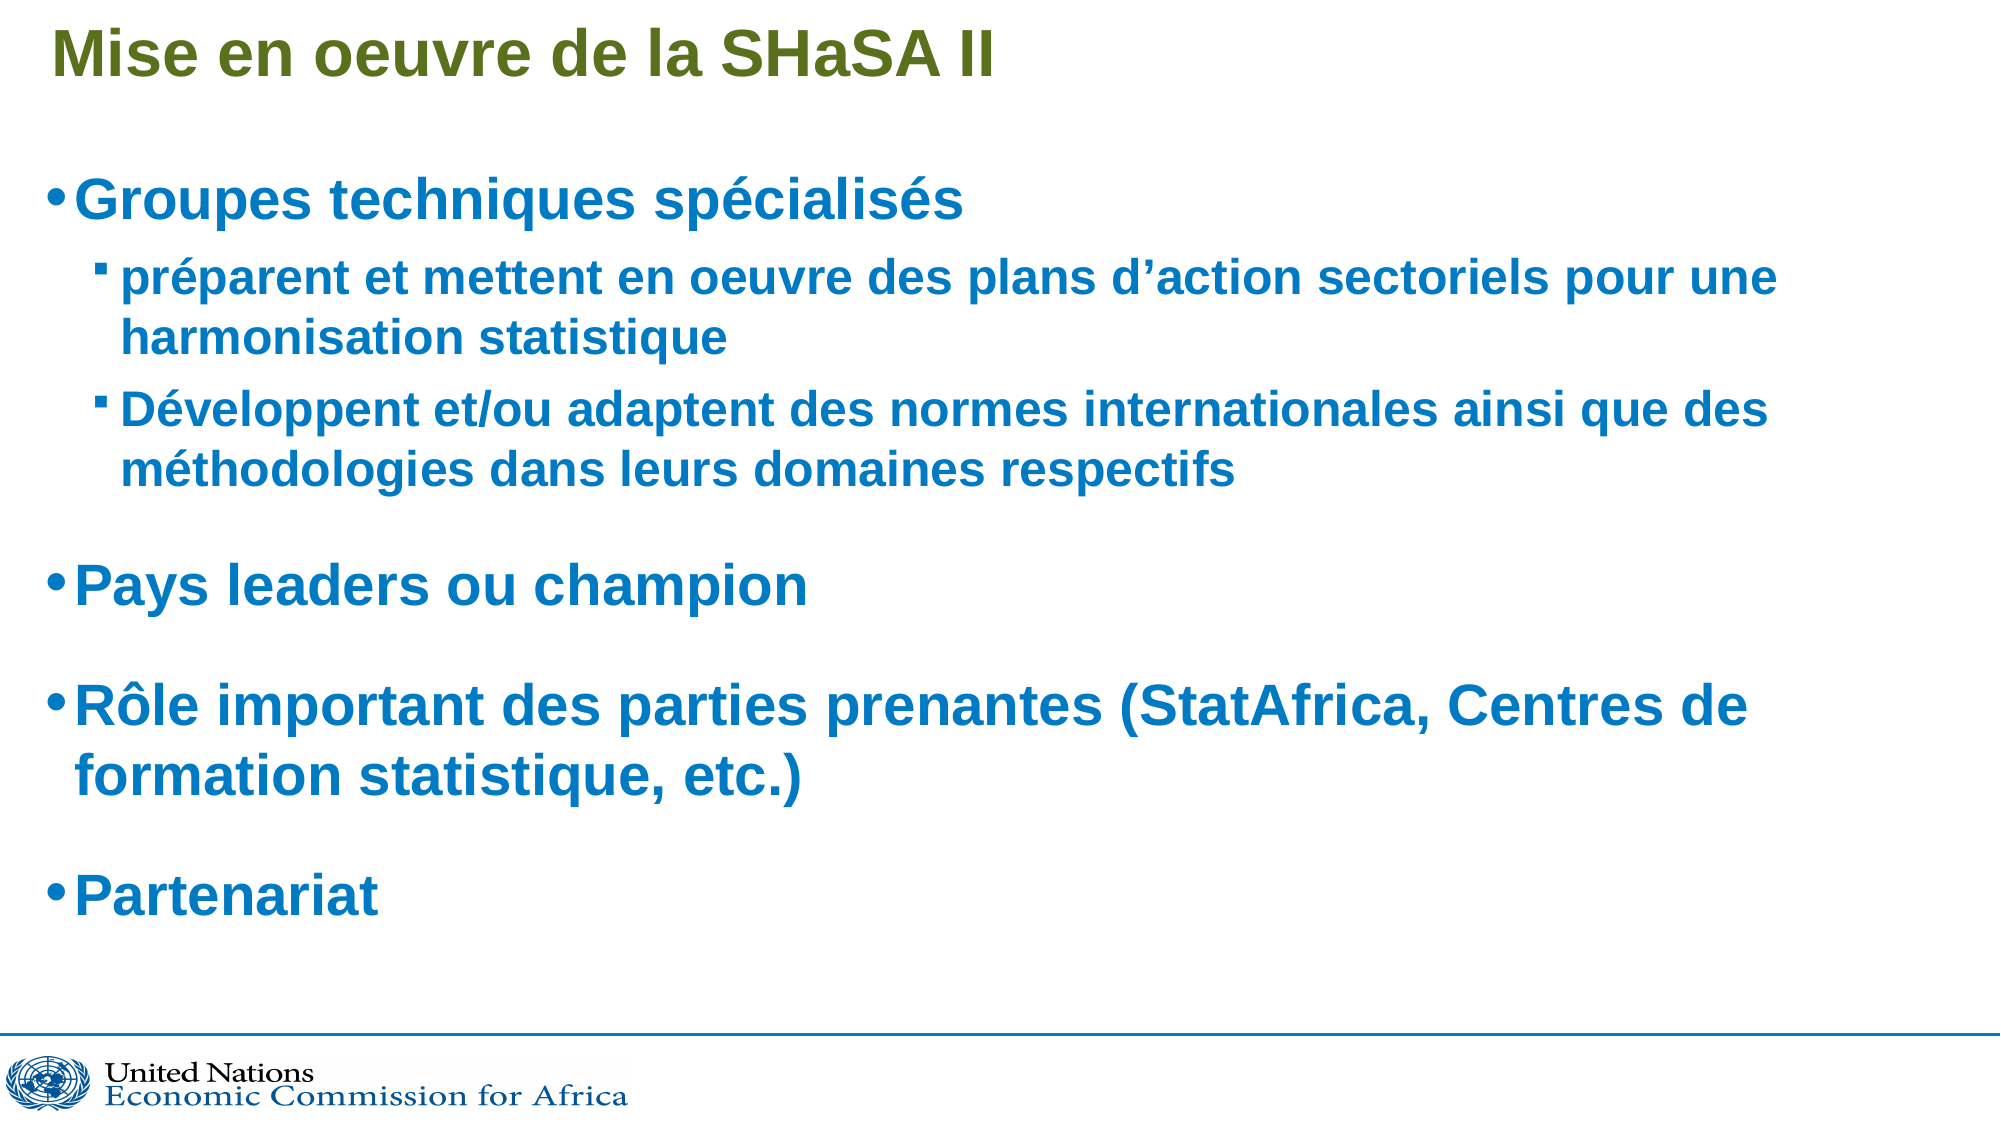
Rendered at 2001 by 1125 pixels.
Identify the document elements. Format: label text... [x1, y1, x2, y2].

list Groupes techniques spécialisés préparent et mettent en oeuvre des plans d’action sectoriels pour une harmonisation statistique Développent et/ou adaptent des normes internationales ainsi que des méthodologies dans leurs domaines respectifs Pays leaders ou champion Rôle important des parties prenantes (StatAfrica, Centres de formation statistique, etc.) Partenariat [45, 161, 1947, 986]
picture [6, 1056, 628, 1111]
title Mise en oeuvre de la SHaSA II [51, 9, 1947, 91]
